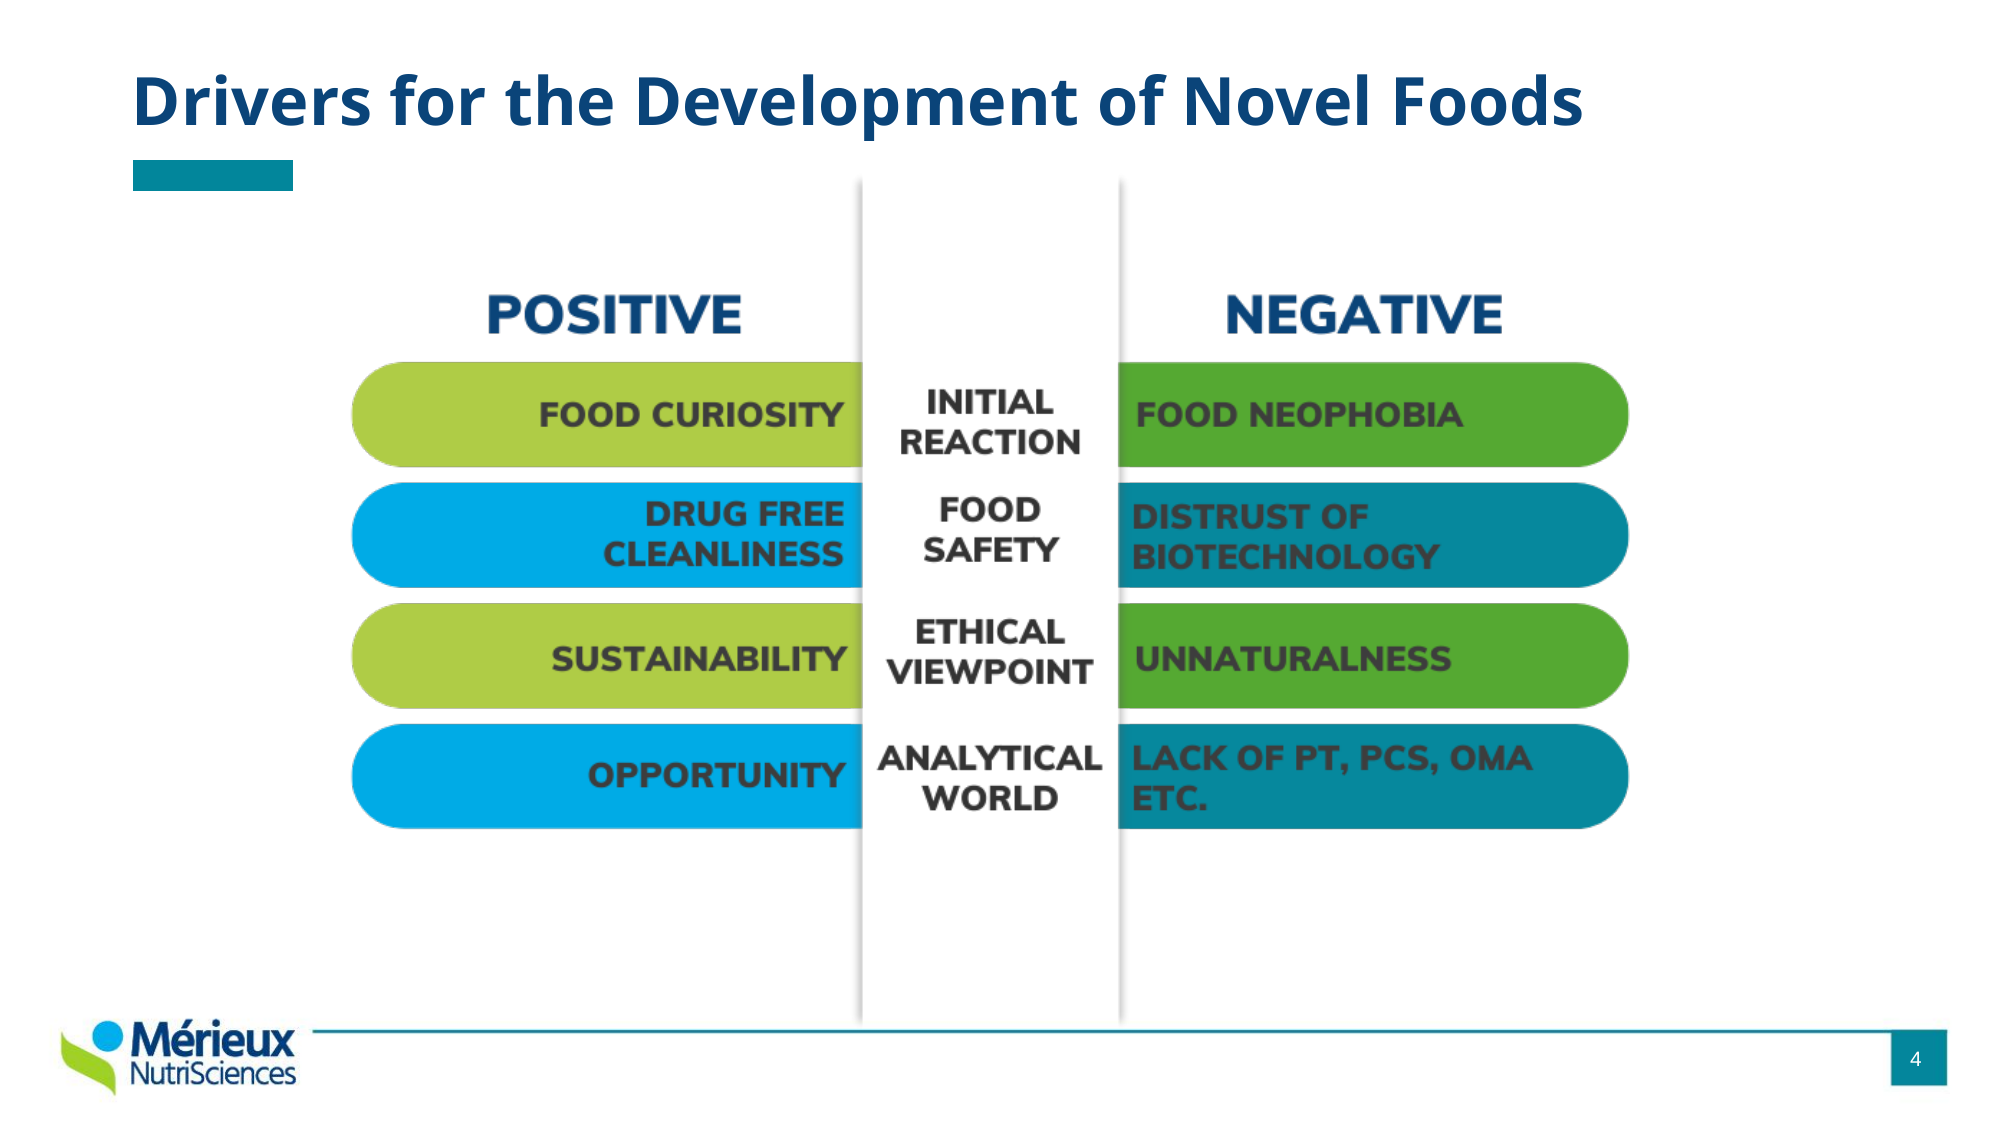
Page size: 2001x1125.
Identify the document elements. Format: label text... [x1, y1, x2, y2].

text_box Drivers for the Development of Novel Foods [116, 43, 250, 154]
picture [0, 0, 2000, 1125]
text_box [1730, 966, 1865, 1035]
slide_number 4 [1878, 1028, 1954, 1089]
